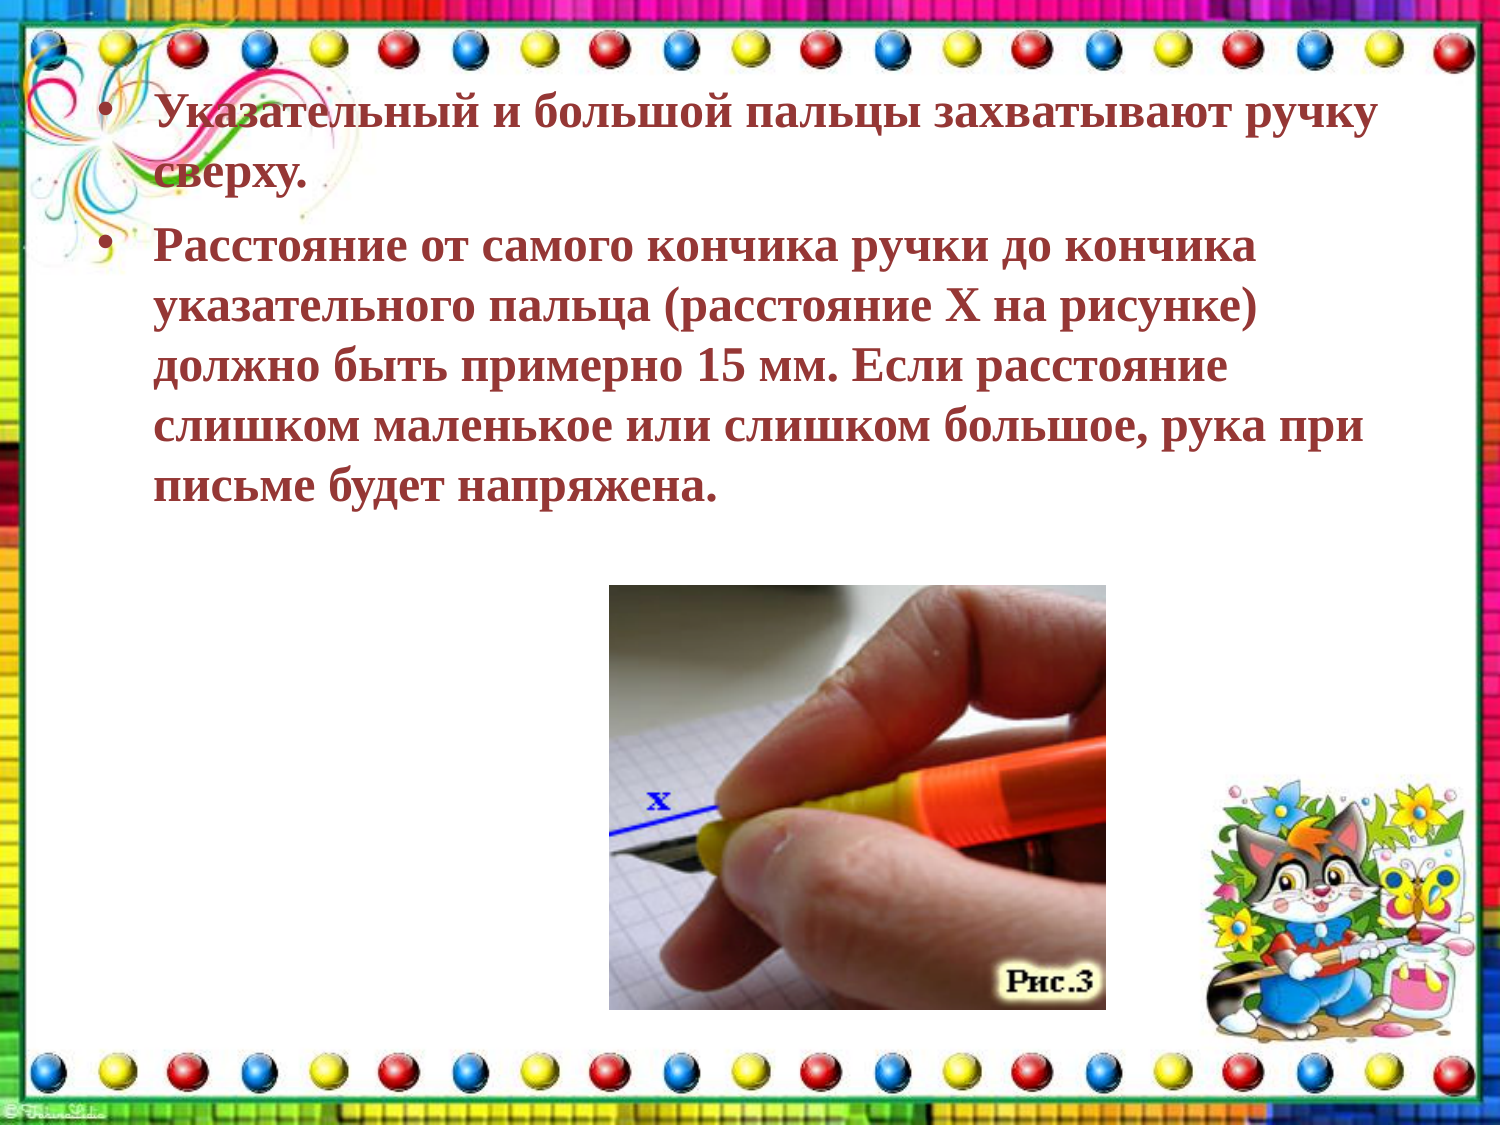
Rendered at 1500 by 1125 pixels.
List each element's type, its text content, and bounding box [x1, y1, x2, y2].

list Указательный и большой пальцы захватывают ручку сверху. Расстояние от самого кончика ручки до кончика указательного пальца (расстояние X на рисунке) должно быть примерно 15 мм. Если расстояние слишком маленькое или слишком большое, рука при письме будет напряжена. [82, 70, 1432, 813]
picture [0, 0, 1500, 1125]
